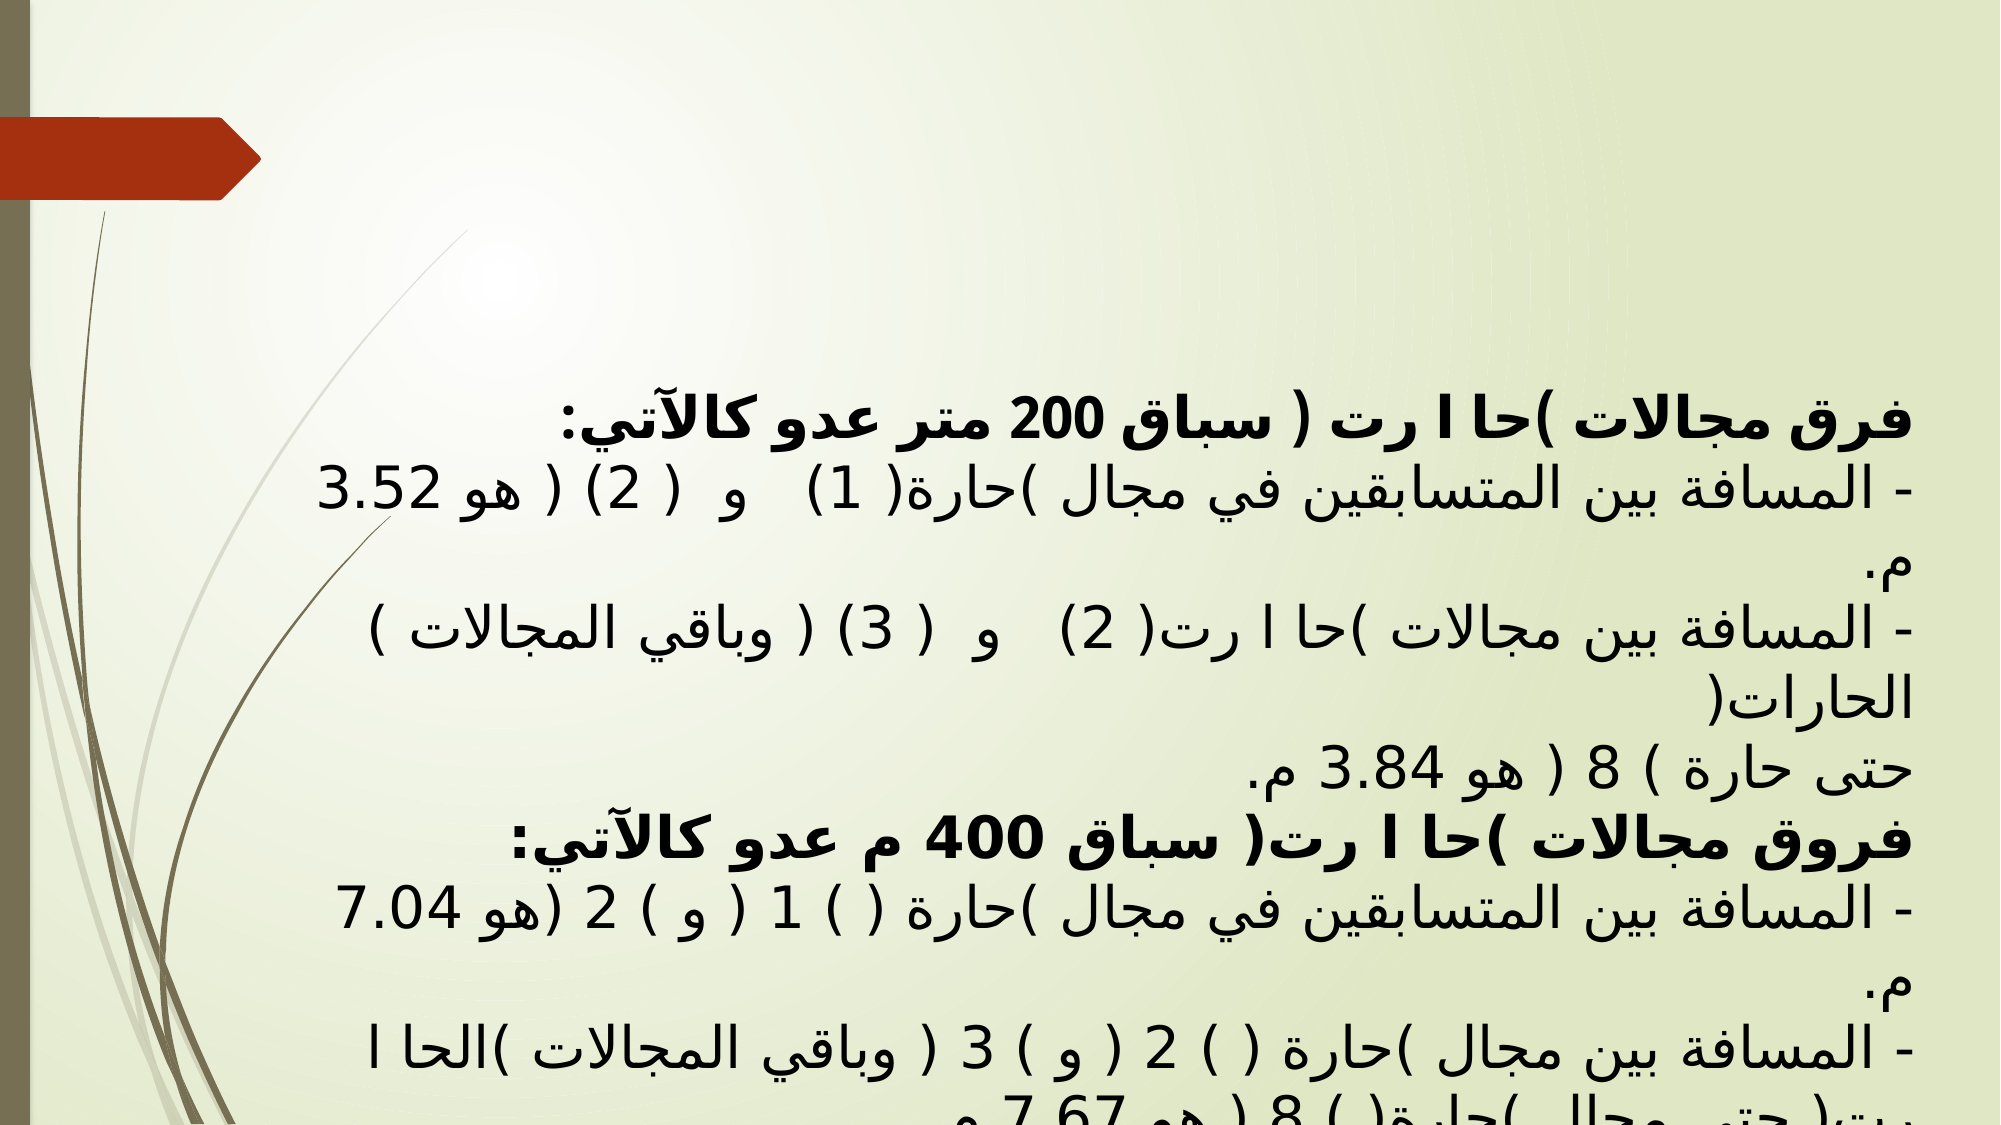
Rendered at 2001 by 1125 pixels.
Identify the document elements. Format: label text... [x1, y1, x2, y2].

text_box فرق مجالات )حا ا رت ( سباق 200 متر عدو كالآتي: - المسافة بين المتسابقين في مجال )حارة( 1) و ( 2) ( هو 3.52 م. - المسافة بين مجالات )حا ا رت( 2) و ( 3) ( وباقي المجالات ) الحارات( حتى حارة ) 8 ( هو 3.84 م. فروق مجالات )حا ا رت( سباق 400 م عدو كالآتي: - المسافة بين المتسابقين في مجال )حارة ( ) 1 ( و ) 2 (هو 7.04 م. - المسافة بين مجال )حارة ( ) 2 ( و ) 3 ( وباقي المجالات )الحا ا رت( حتى مجال )حارة( ) 8 ( هو 7.67 م. [258, 373, 1931, 1125]
